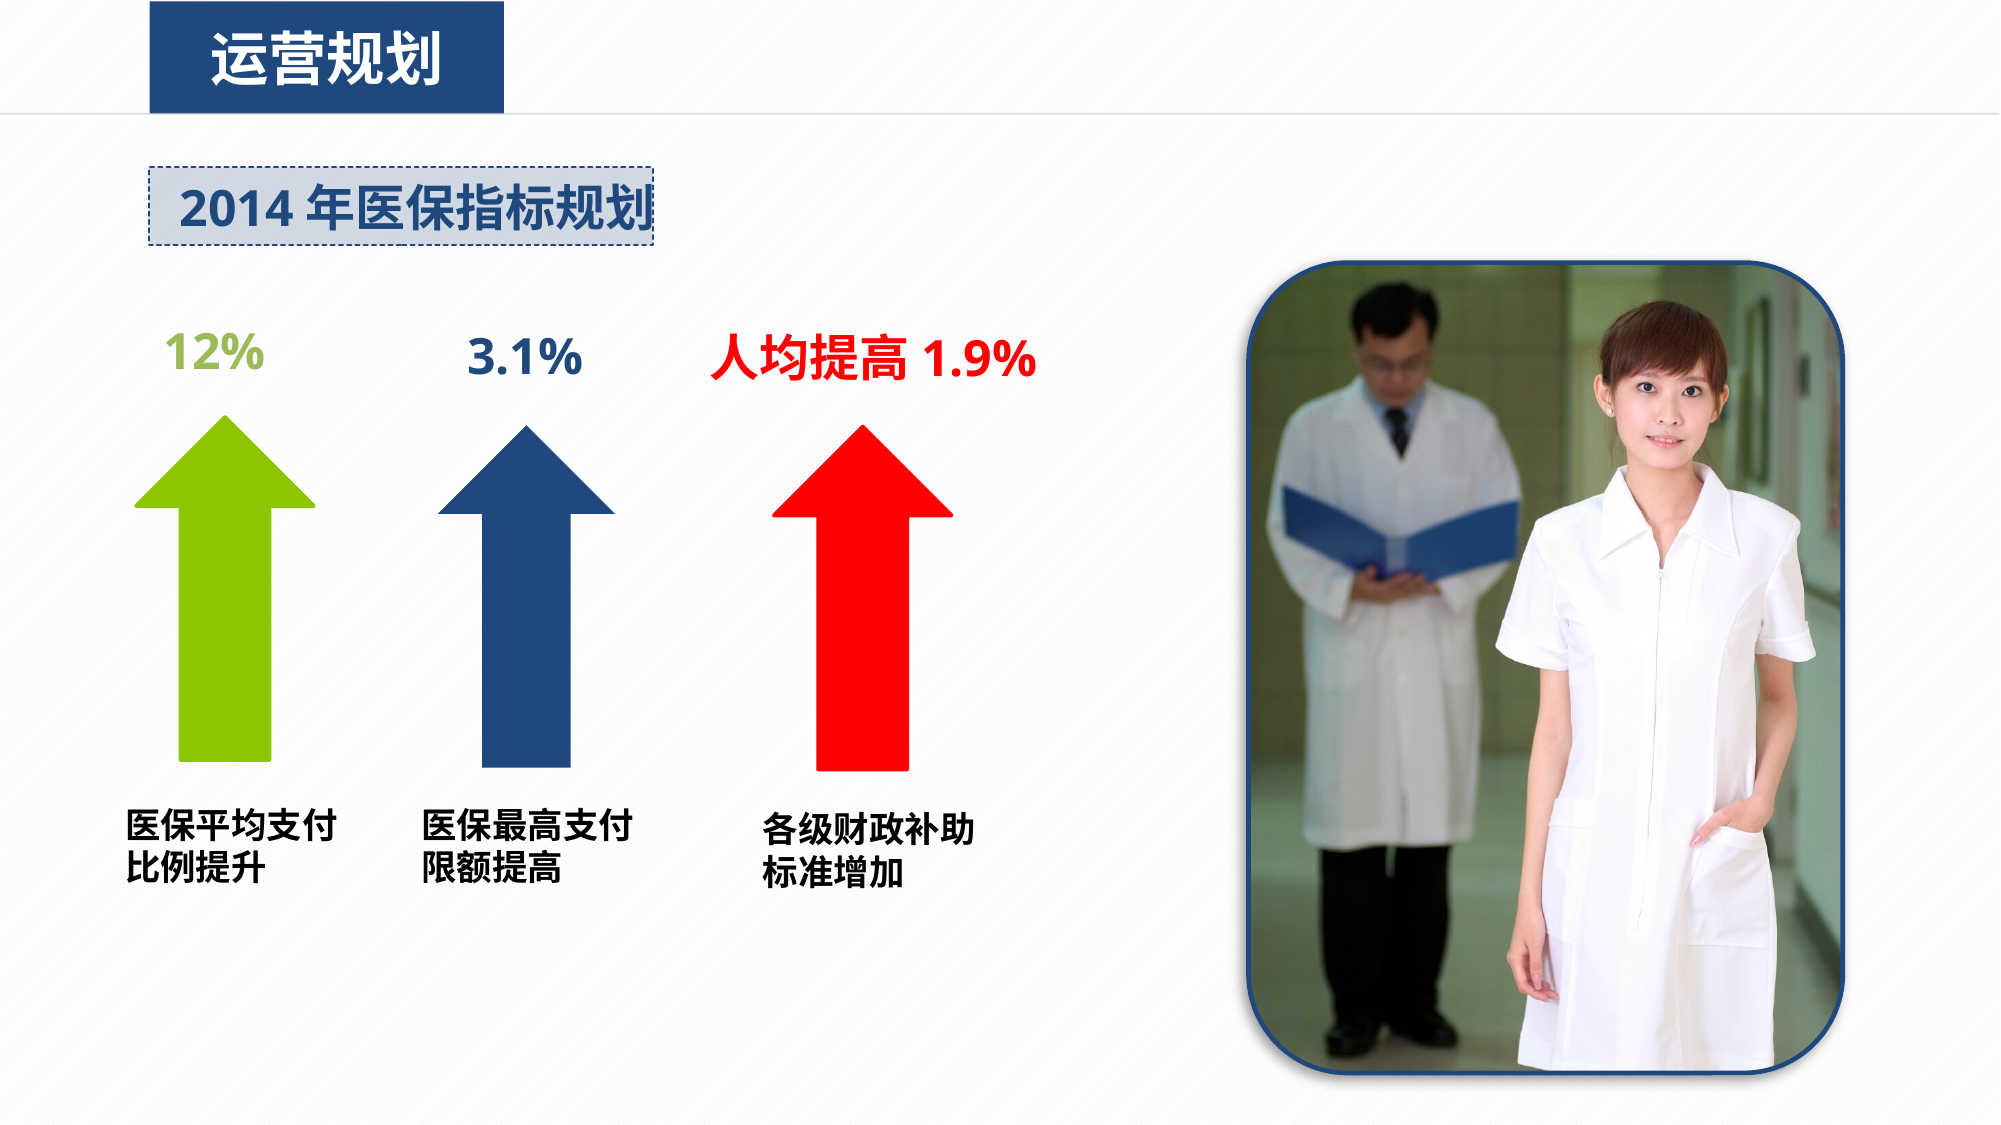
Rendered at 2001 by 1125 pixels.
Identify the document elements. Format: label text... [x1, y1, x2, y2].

text_box [772, 424, 954, 772]
text_box 各级财政补助标准增加 [747, 799, 999, 900]
text_box 医保平均支付比例提升 [110, 795, 361, 896]
text_box 12% [148, 311, 315, 387]
text_box 医保最高支付限额提高 [406, 795, 657, 896]
text_box 3.1% [452, 317, 619, 393]
text_box [134, 415, 316, 762]
text_box 人均提高1.9% [672, 318, 1075, 394]
text_box [435, 423, 617, 770]
text_box 2014年医保指标规划 [148, 167, 653, 245]
text_box 运营规划 [148, 0, 506, 112]
picture [1248, 262, 1844, 1074]
